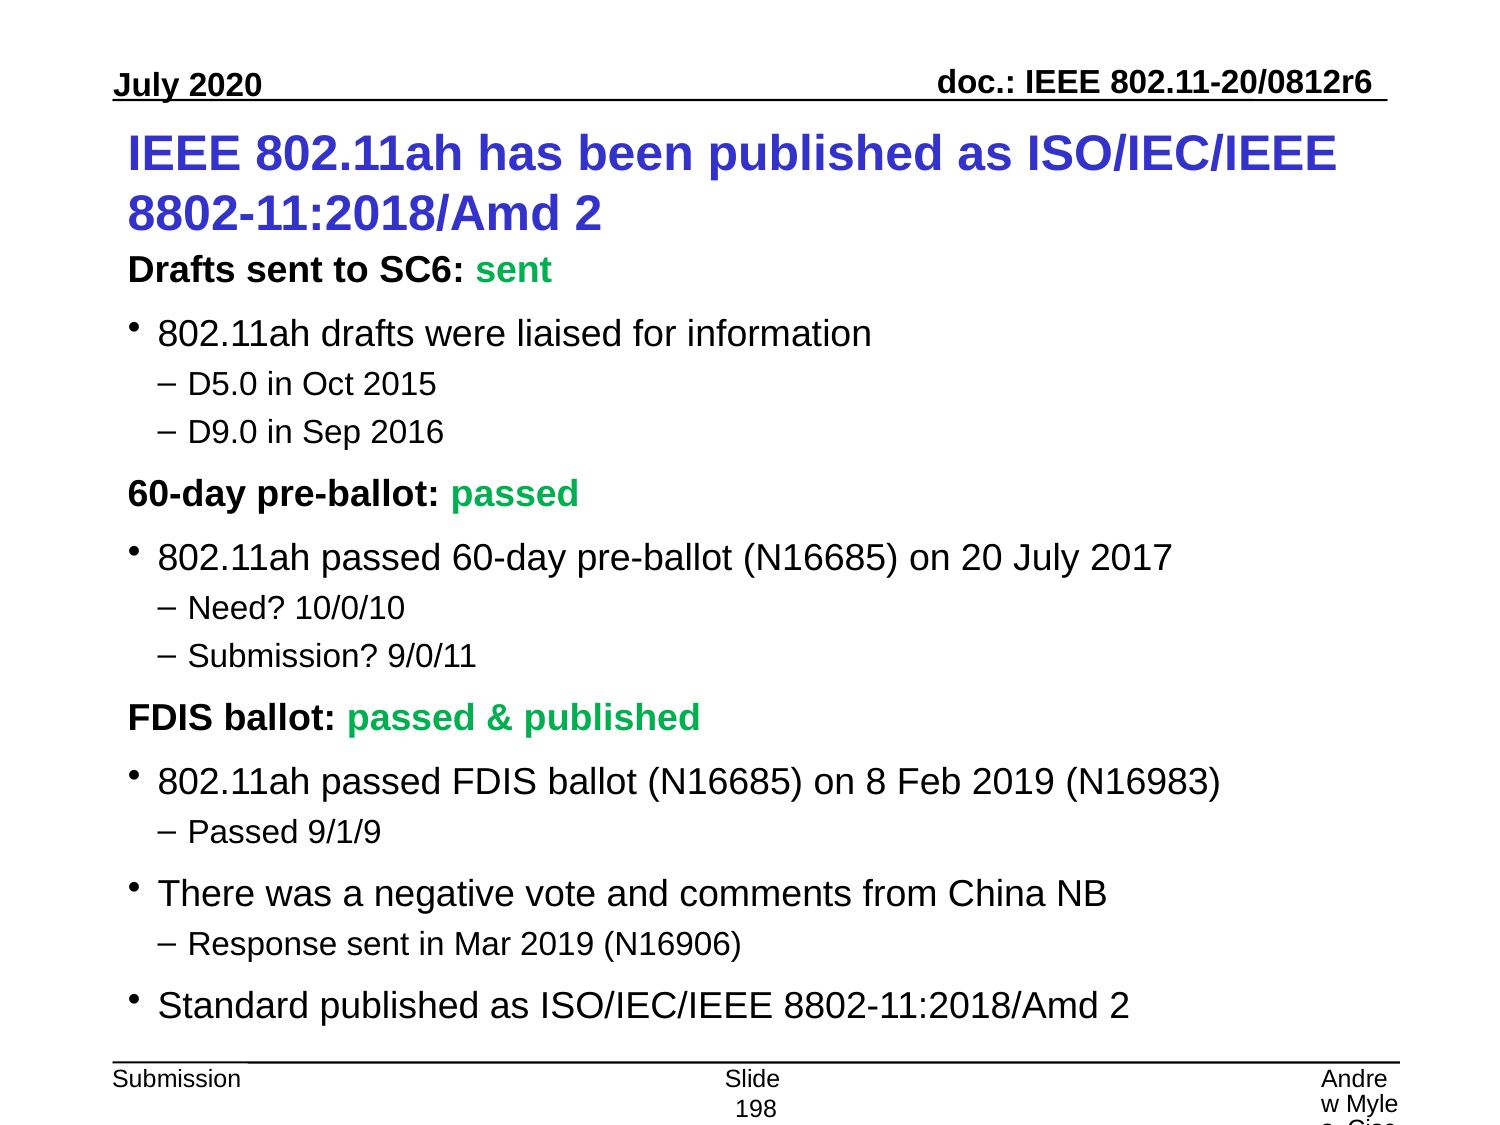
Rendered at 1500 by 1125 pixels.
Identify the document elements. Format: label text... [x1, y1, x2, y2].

title IEEE 802.11ah has been published as ISO/IEC/IEEE 8802-11:2018/Amd 2 [112, 112, 1388, 237]
slide_number Slide 198 [709, 1061, 803, 1093]
list Drafts sent to SC6: sent 802.11ah drafts were liaised for information D5.0 in Oct 2015 D9.0 in Sep 2016 60-day pre-ballot: passed 802.11ah passed 60-day pre-ballot (N16685) on 20 July 2017 Need? 10/0/10 Submission? 9/0/11 FDIS ballot: passed & published 802.11ah passed FDIS ballot (N16685) on 8 Feb 2019 (N16983) Passed 9/1/9 There was a negative vote and comments from China NB Response sent in Mar 2019 (N16906) Standard published as ISO/IEC/IEEE 8802-11:2018/Amd 2 [112, 237, 1388, 913]
footer Andrew Myles, Cisco [1320, 1061, 1402, 1093]
